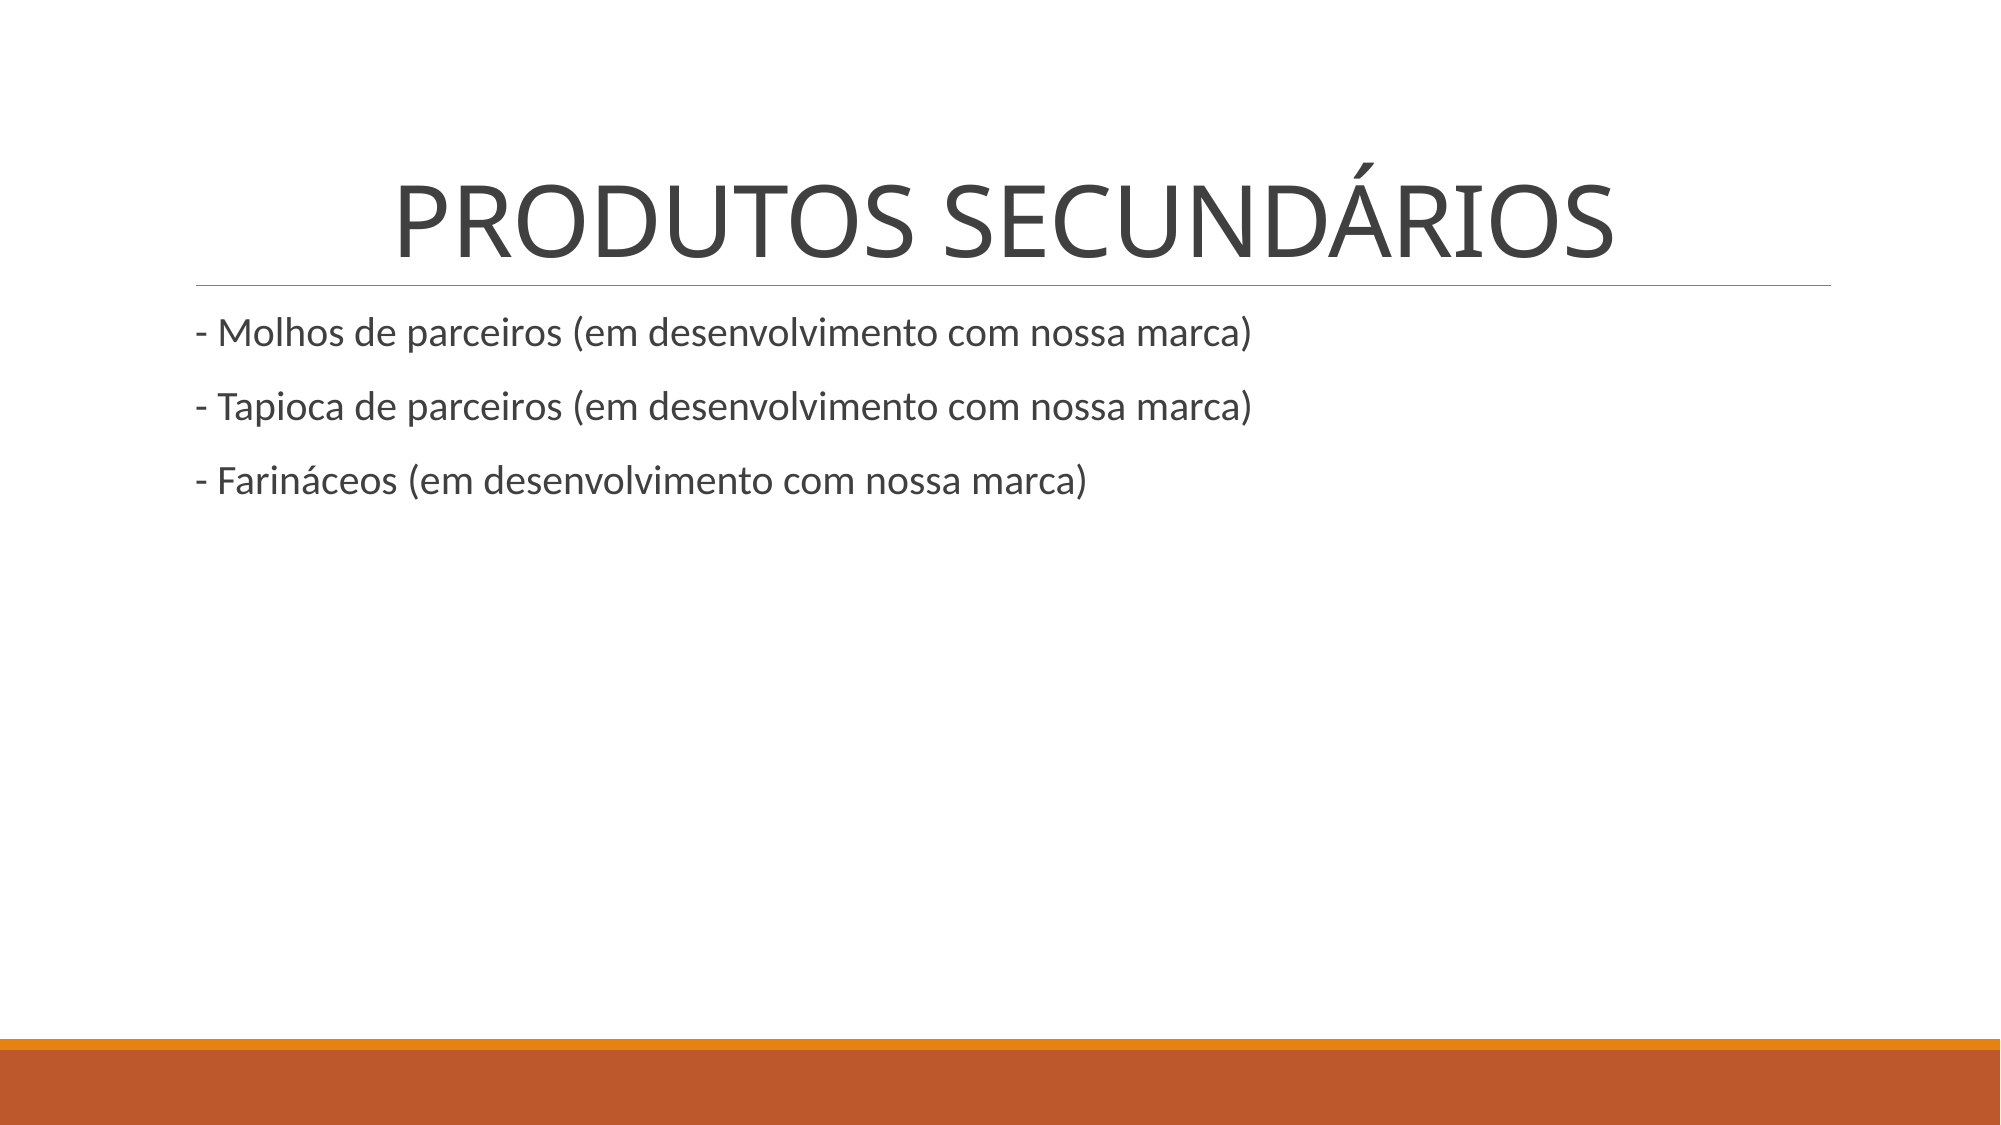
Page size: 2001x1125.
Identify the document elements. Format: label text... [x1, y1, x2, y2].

title PRODUTOS SECUNDÁRIOS [180, 47, 1830, 285]
list - Molhos de parceiros (em desenvolvimento com nossa marca) - Tapioca de parceiros (em desenvolvimento com nossa marca) - Farináceos (em desenvolvimento com nossa marca) [180, 302, 1830, 963]
